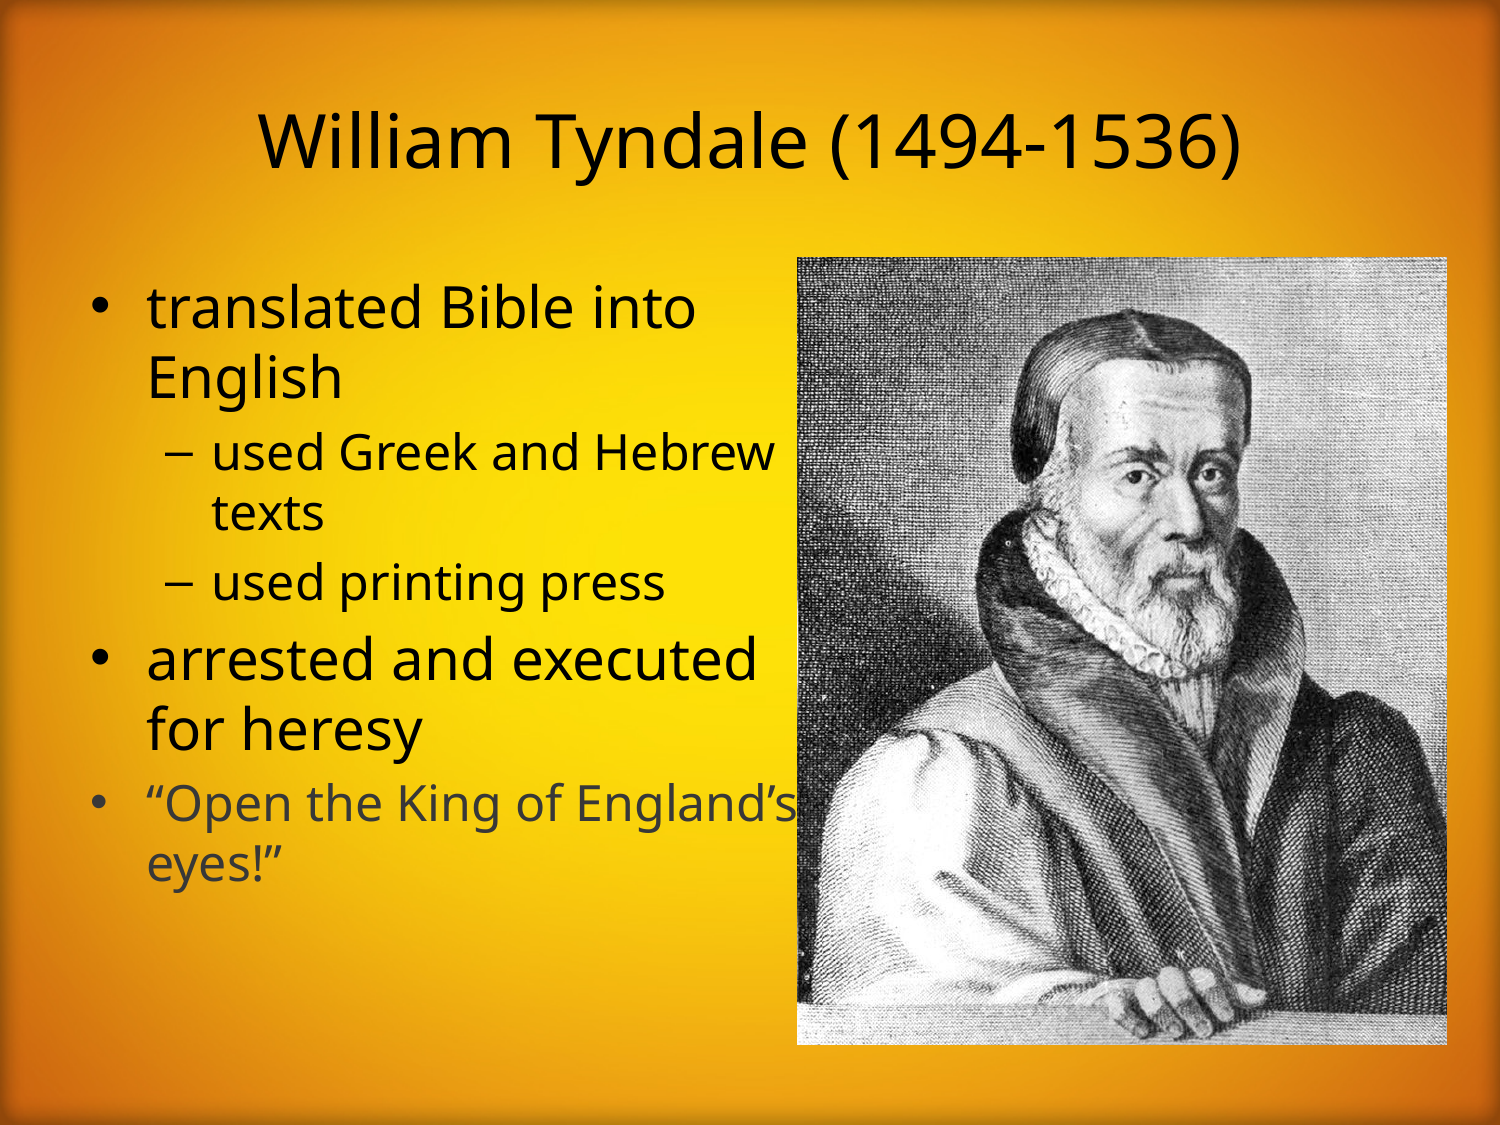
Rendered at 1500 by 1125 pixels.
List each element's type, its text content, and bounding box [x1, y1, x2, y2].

picture [0, 0, 1500, 1125]
list translated Bible into English used Greek and Hebrew texts used printing press arrested and executed for heresy “Open the King of England’s eyes!” [75, 262, 792, 1005]
title William Tyndale (1494-1536) [75, 45, 1425, 233]
